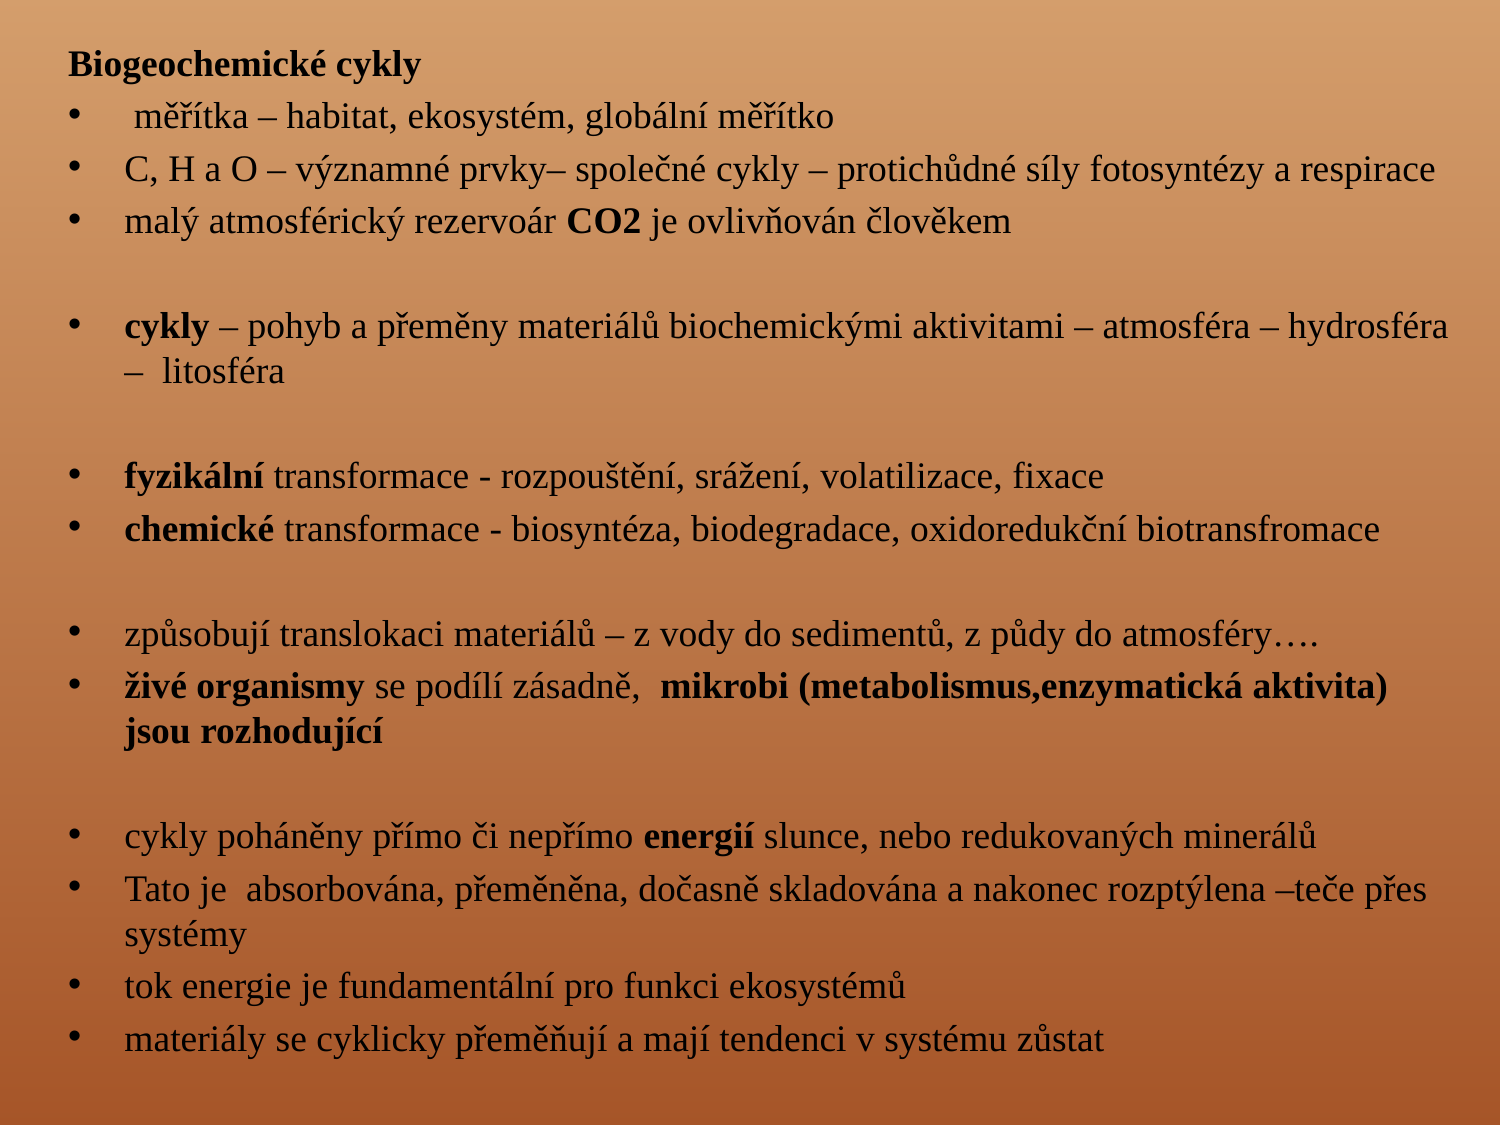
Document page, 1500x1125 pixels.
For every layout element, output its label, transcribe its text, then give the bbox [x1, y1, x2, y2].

list Biogeochemické cykly měřítka – habitat, ekosystém, globální měřítko C, H a O – významné prvky– společné cykly – protichůdné síly fotosyntézy a respirace malý atmosférický rezervoár CO2 je ovlivňován člověkem cykly – pohyb a přeměny materiálů biochemickými aktivitami – atmosféra – hydrosféra – litosféra fyzikální transformace - rozpouštění, srážení, volatilizace, fixace chemické transformace - biosyntéza, biodegradace, oxidoredukční biotransfromace způsobují translokaci materiálů – z vody do sedimentů, z půdy do atmosféry…. živé organismy se podílí zásadně, mikrobi (metabolismus,enzymatická aktivita) jsou rozhodující cykly poháněny přímo či nepřímo energií slunce, nebo redukovaných minerálů Tato je absorbována, přeměněna, dočasně skladována a nakonec rozptýlena –teče přes systémy tok energie je fundamentální pro funkci ekosystémů materiály se cyklicky přeměňují a mají tendenci v systému zůstat [53, 30, 1479, 1071]
